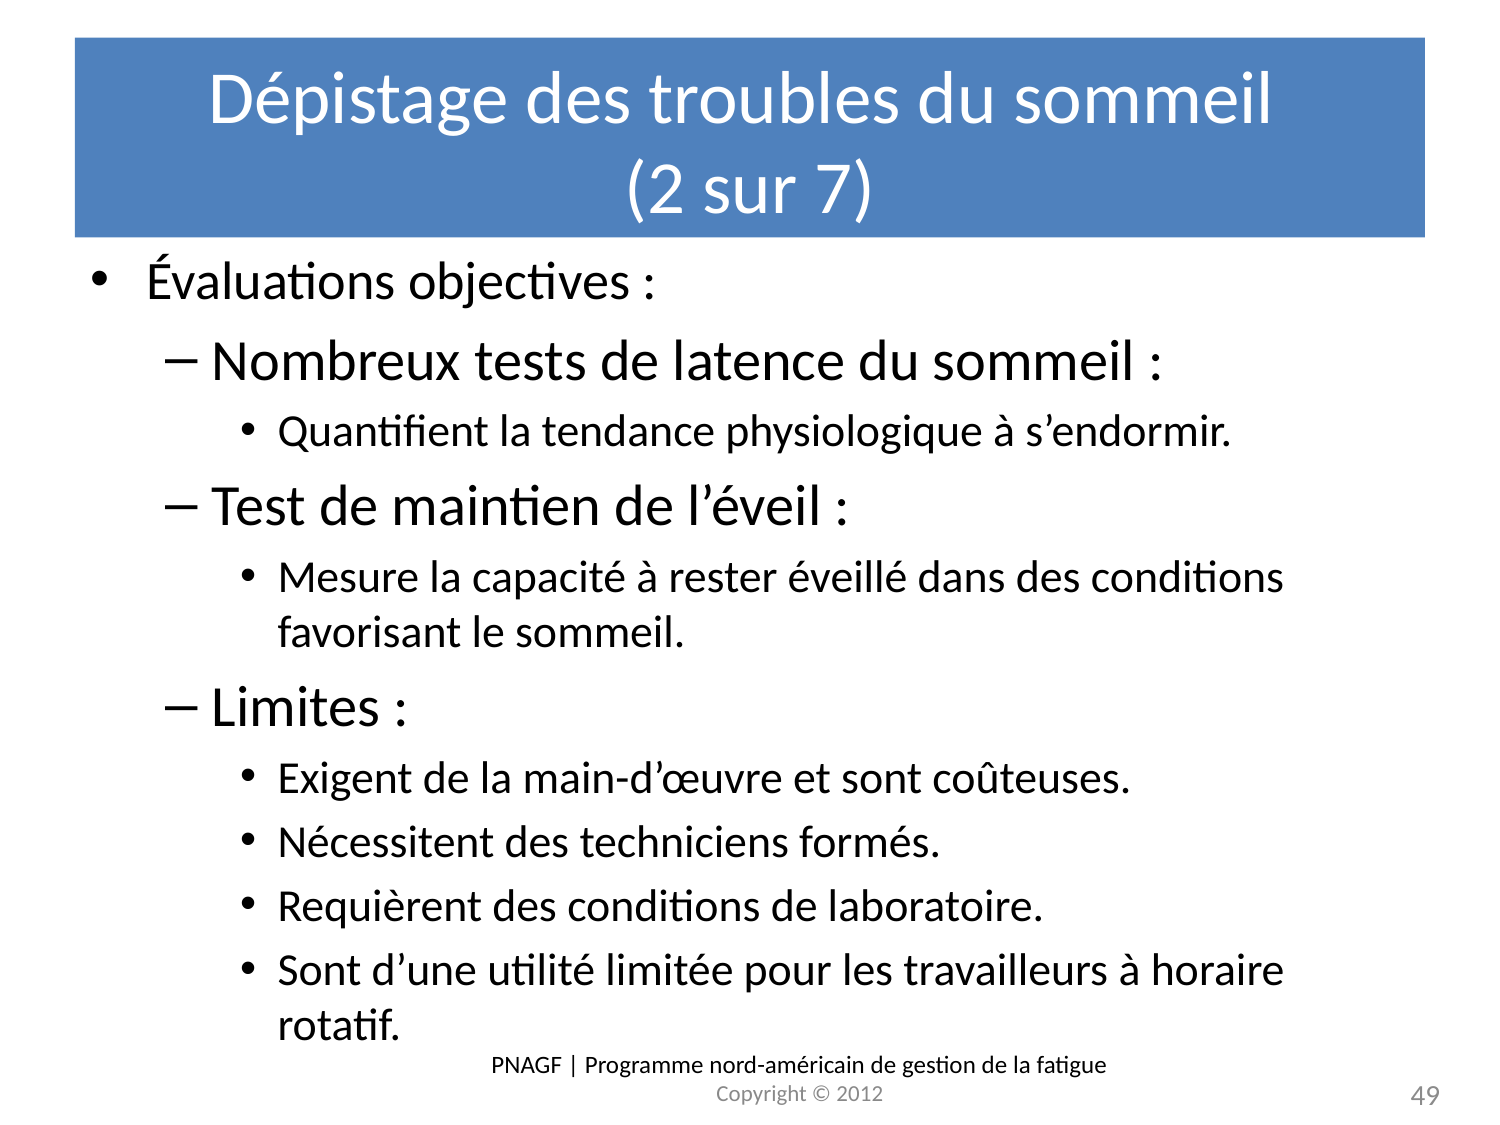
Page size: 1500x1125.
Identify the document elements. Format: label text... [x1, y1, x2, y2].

list Évaluations objectives : Nombreux tests de latence du sommeil : Quantifient la tendance physiologique à s’endormir. Test de maintien de l’éveil : Mesure la capacité à rester éveillé dans des conditions favorisant le sommeil. Limites : Exigent de la main-d’œuvre et sont coûteuses. Nécessitent des techniciens formés. Requièrent des conditions de laboratoire. Sont d’une utilité limitée pour les travailleurs à horaire rotatif. [74, 237, 1426, 981]
title Dépistage des troubles du sommeil (2 sur 7) [74, 44, 1426, 233]
